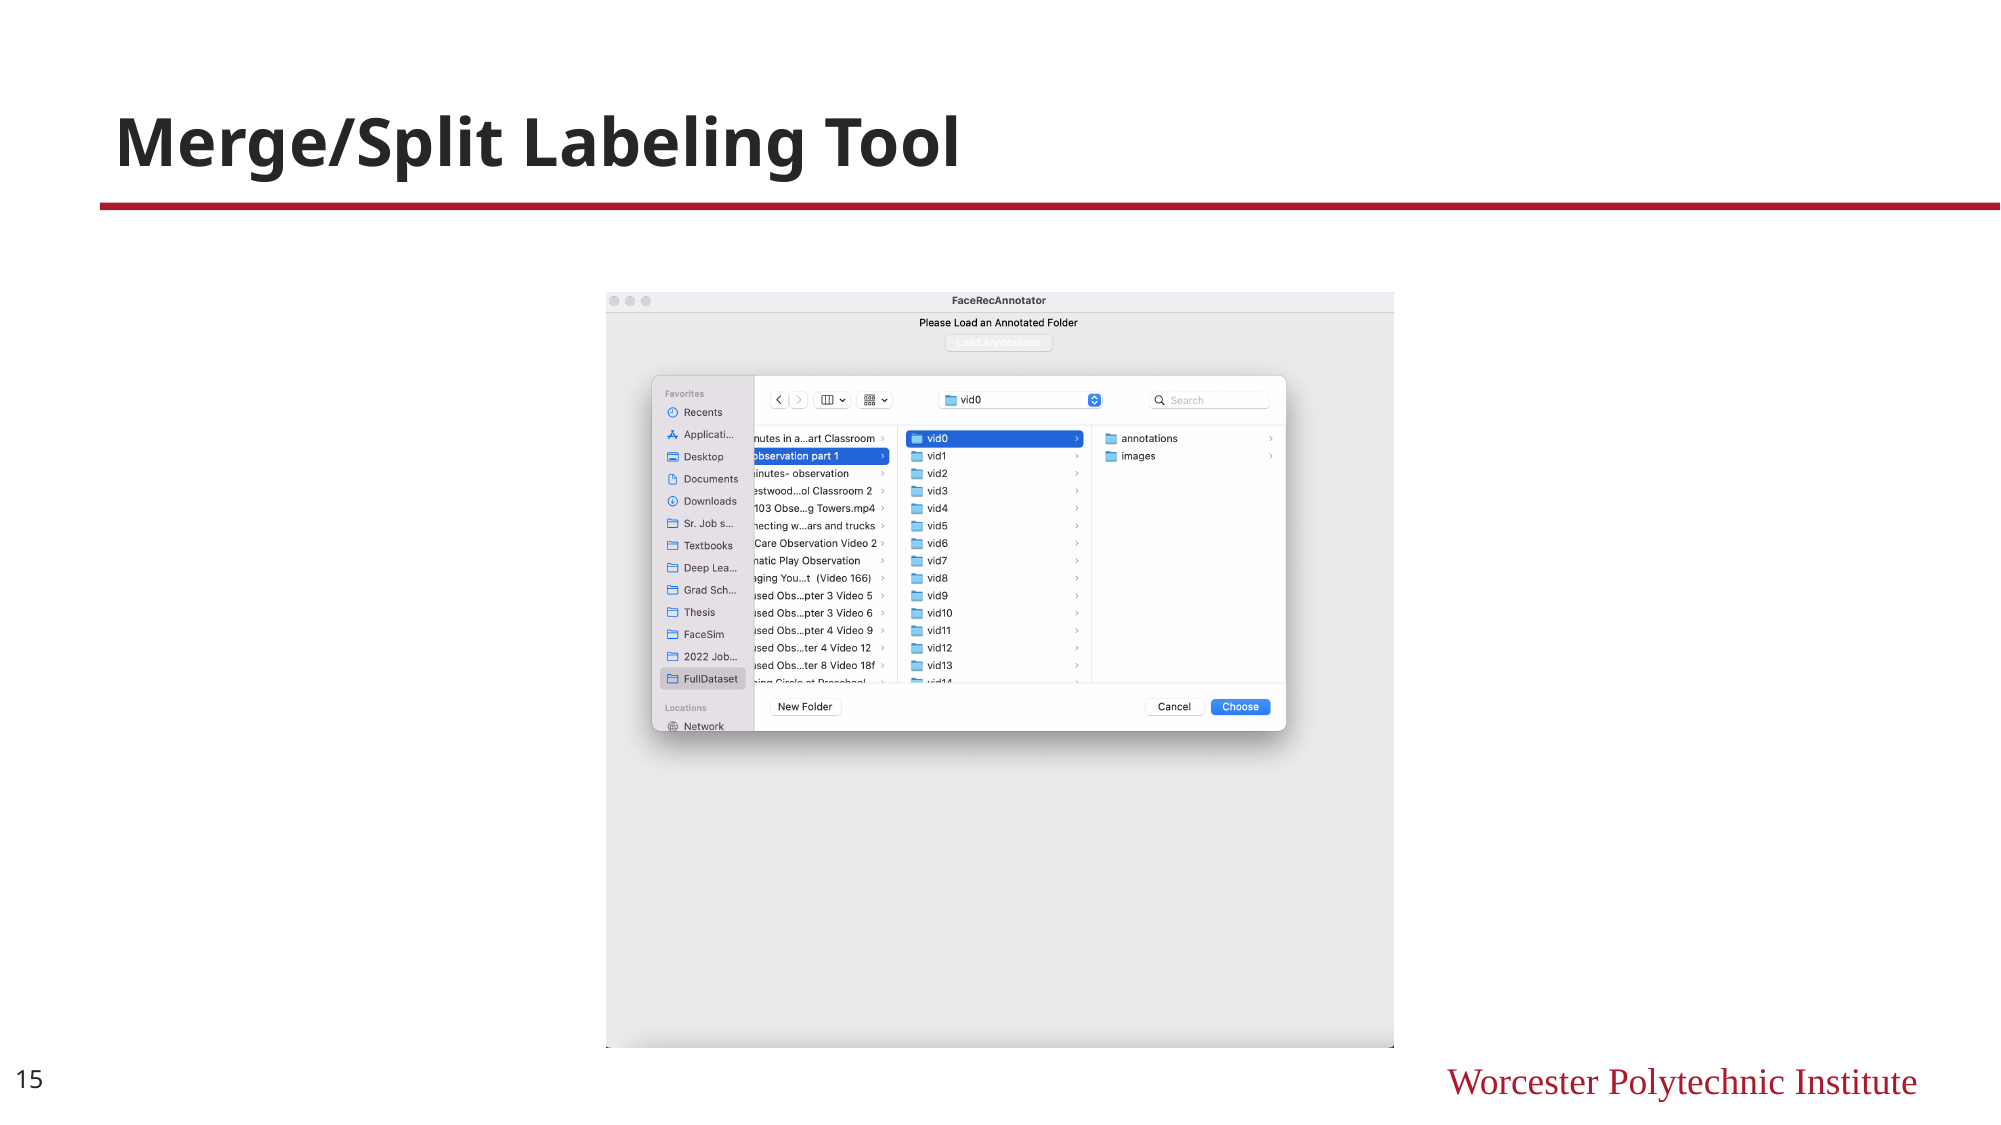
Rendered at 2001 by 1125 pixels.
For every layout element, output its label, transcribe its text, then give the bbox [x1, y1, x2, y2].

slide_number 15 [0, 1047, 100, 1113]
title Merge/Split Labeling Tool [99, 56, 1900, 188]
picture [605, 291, 1395, 1049]
